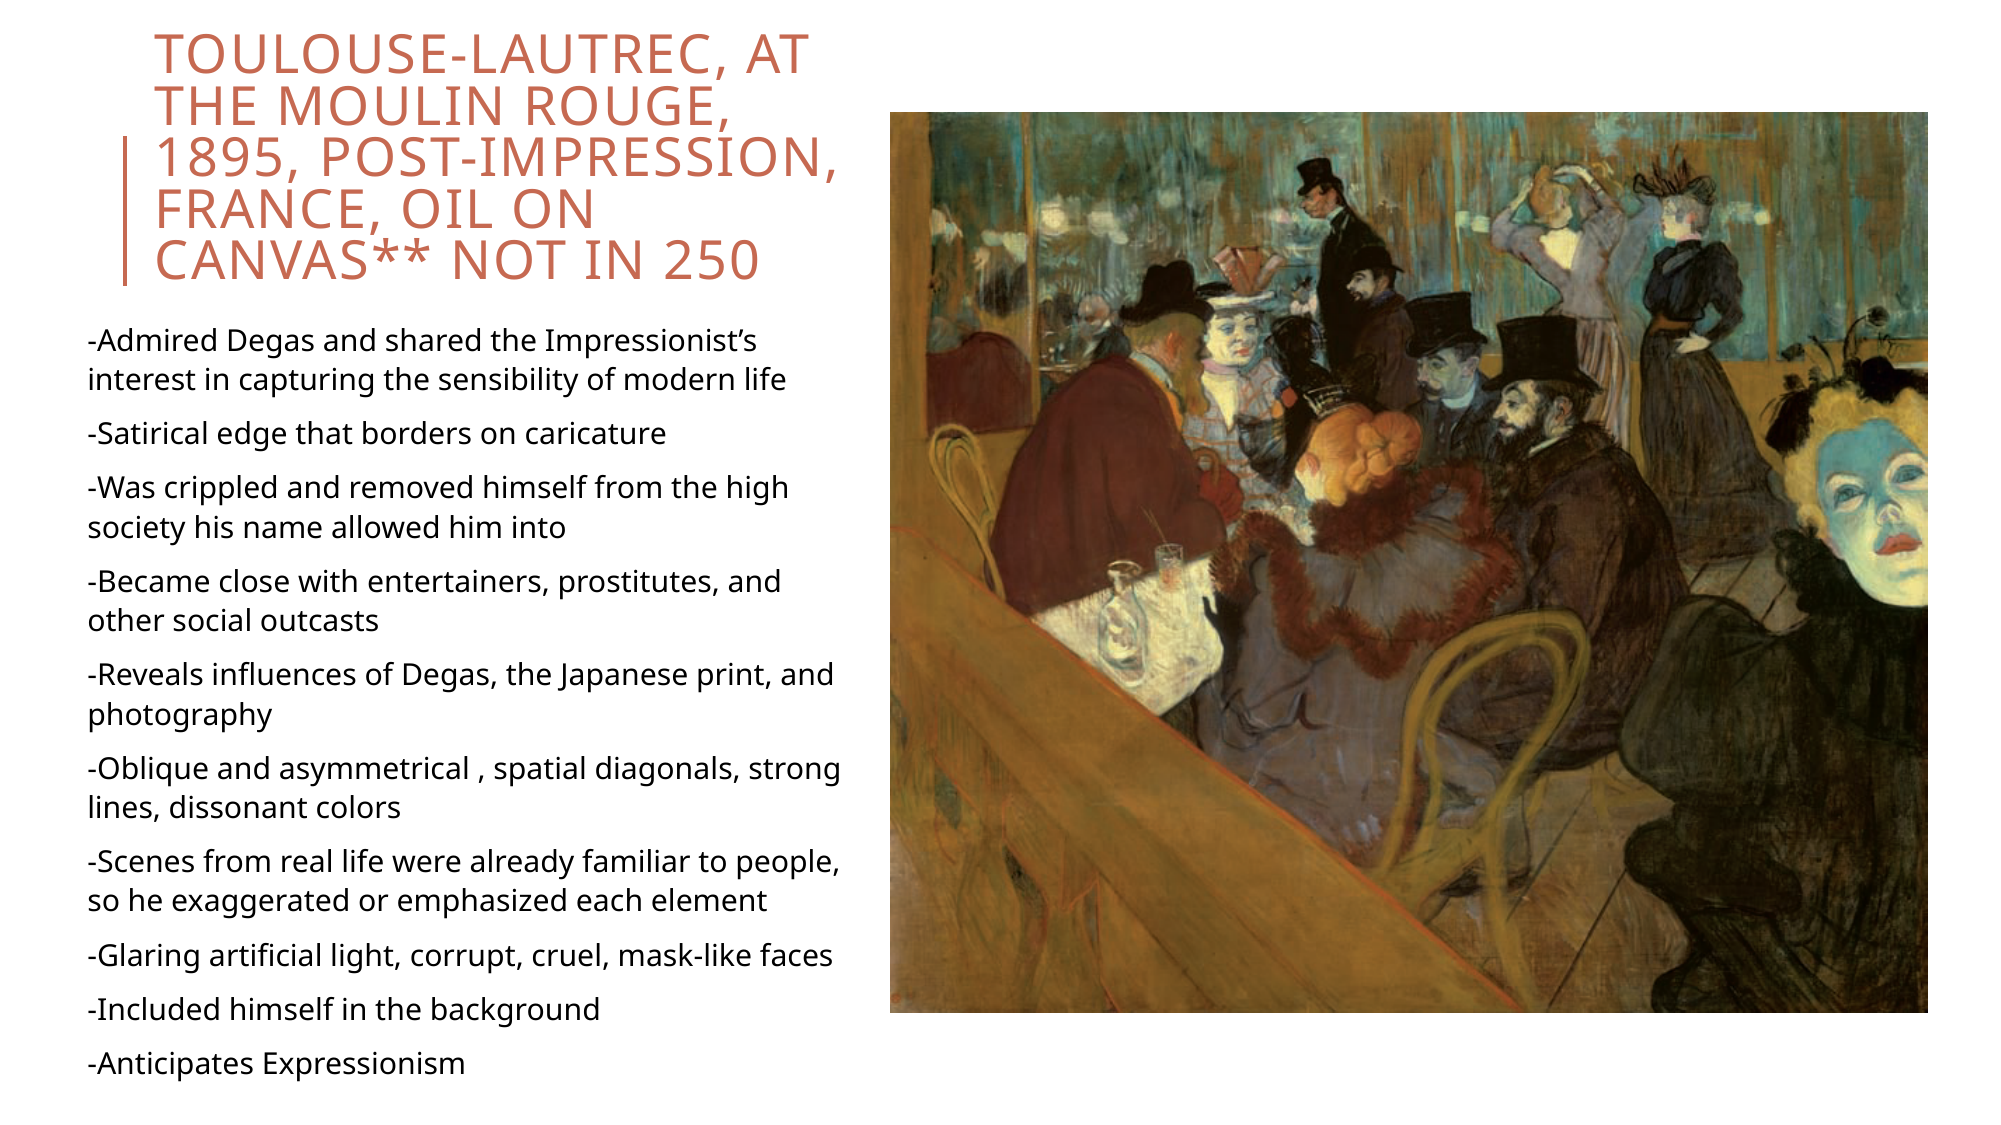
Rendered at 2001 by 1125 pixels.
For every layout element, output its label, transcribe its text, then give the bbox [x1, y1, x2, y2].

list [890, 111, 1928, 1014]
title Toulouse-Lautrec, At the Moulin Rouge, 1895, Post-Impression, France, oil on canvas** Not in 250 [139, 18, 860, 304]
list -Admired Degas and shared the Impressionist’s interest in capturing the sensibility of modern life -Satirical edge that borders on caricature -Was crippled and removed himself from the high society his name allowed him into -Became close with entertainers, prostitutes, and other social outcasts -Reveals influences of Degas, the Japanese print, and photography -Oblique and asymmetrical , spatial diagonals, strong lines, dissonant colors -Scenes from real life were already familiar to people, so he exaggerated or emphasized each element -Glaring artificial light, corrupt, cruel, mask-like faces -Included himself in the background -Anticipates Expressionism [72, 310, 860, 1107]
